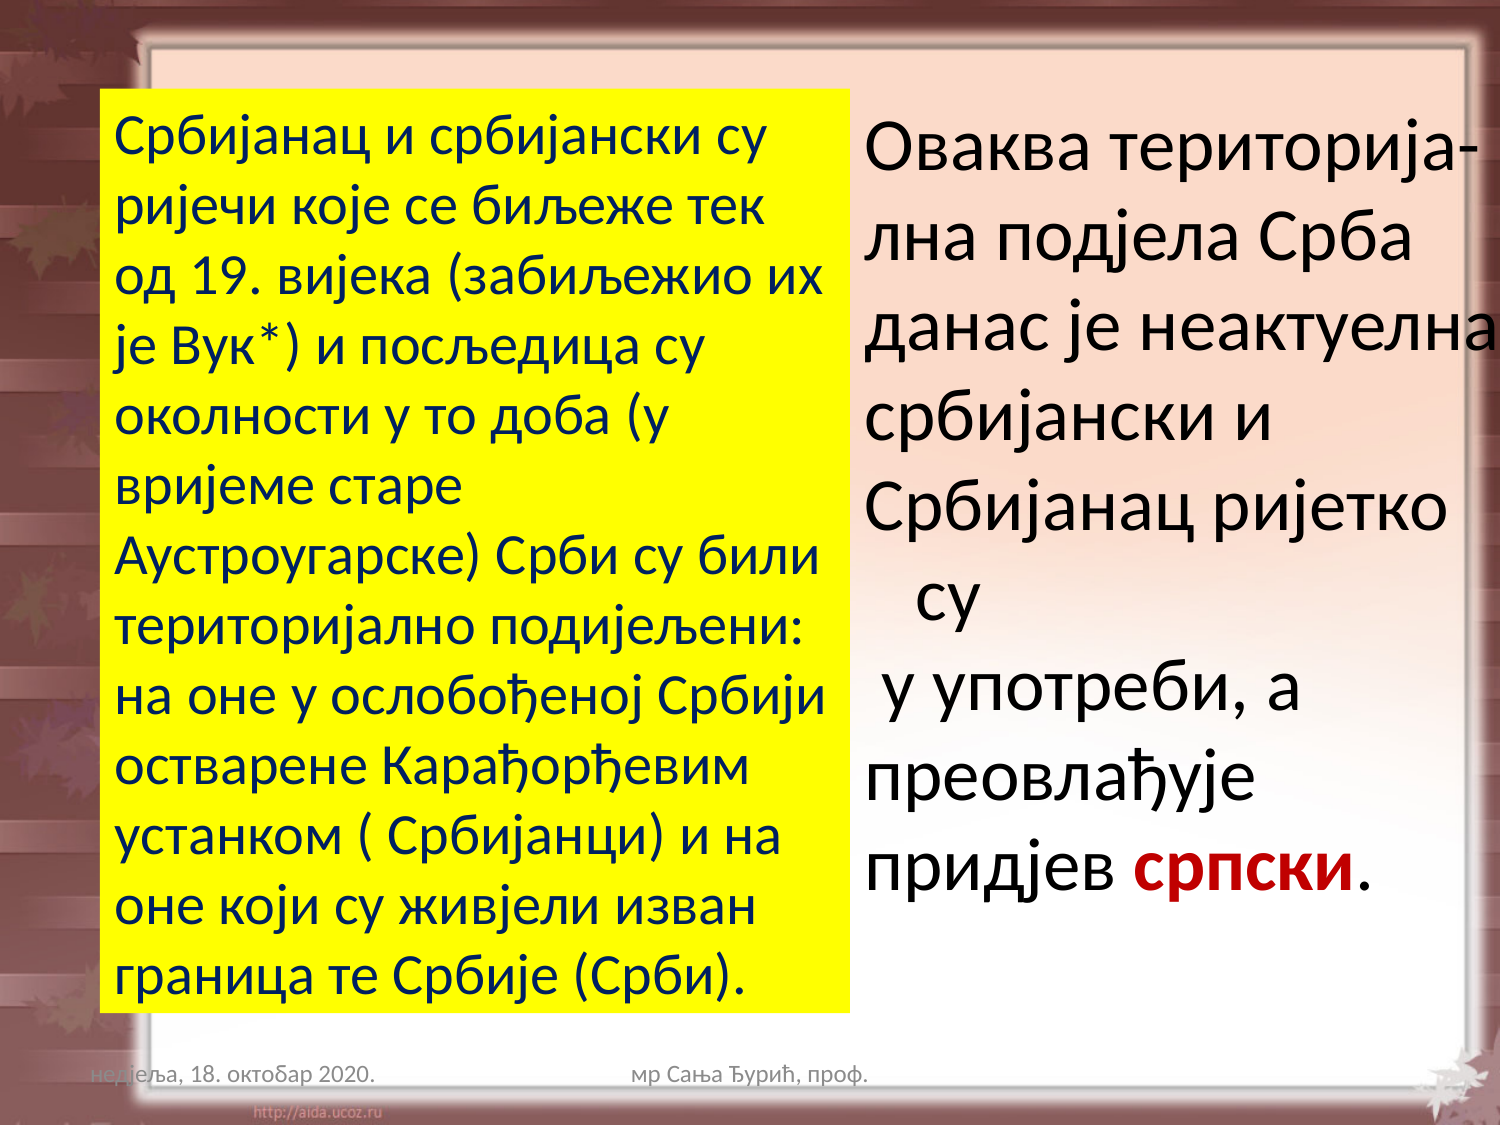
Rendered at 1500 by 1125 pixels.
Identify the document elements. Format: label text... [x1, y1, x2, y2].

text_box Србијанац и србијански су ријечи које се биљеже тек од 19. вијека (забиљежио их је Вук*) и посљедица су околности у то доба (у вријеме старе Аустроугарске) Срби су били територијално подијељени: на оне у ослобођеној Србији остварене Карађорђевим устанком ( Србијанци) и на оне који су живјели изван граница те Србије (Срби). [99, 88, 850, 1014]
footer мр Сања Ђурић, проф. [512, 1042, 988, 1103]
picture [0, 0, 1500, 1125]
slide_number недјеља, 18. октобар 2020. [75, 1042, 425, 1103]
text_box Оваква територија- лна подјела Срба данас је неактуелна, србијански и Србијанац ријетко су у употреби, а преовлађује придјев српски. [849, 88, 1500, 914]
